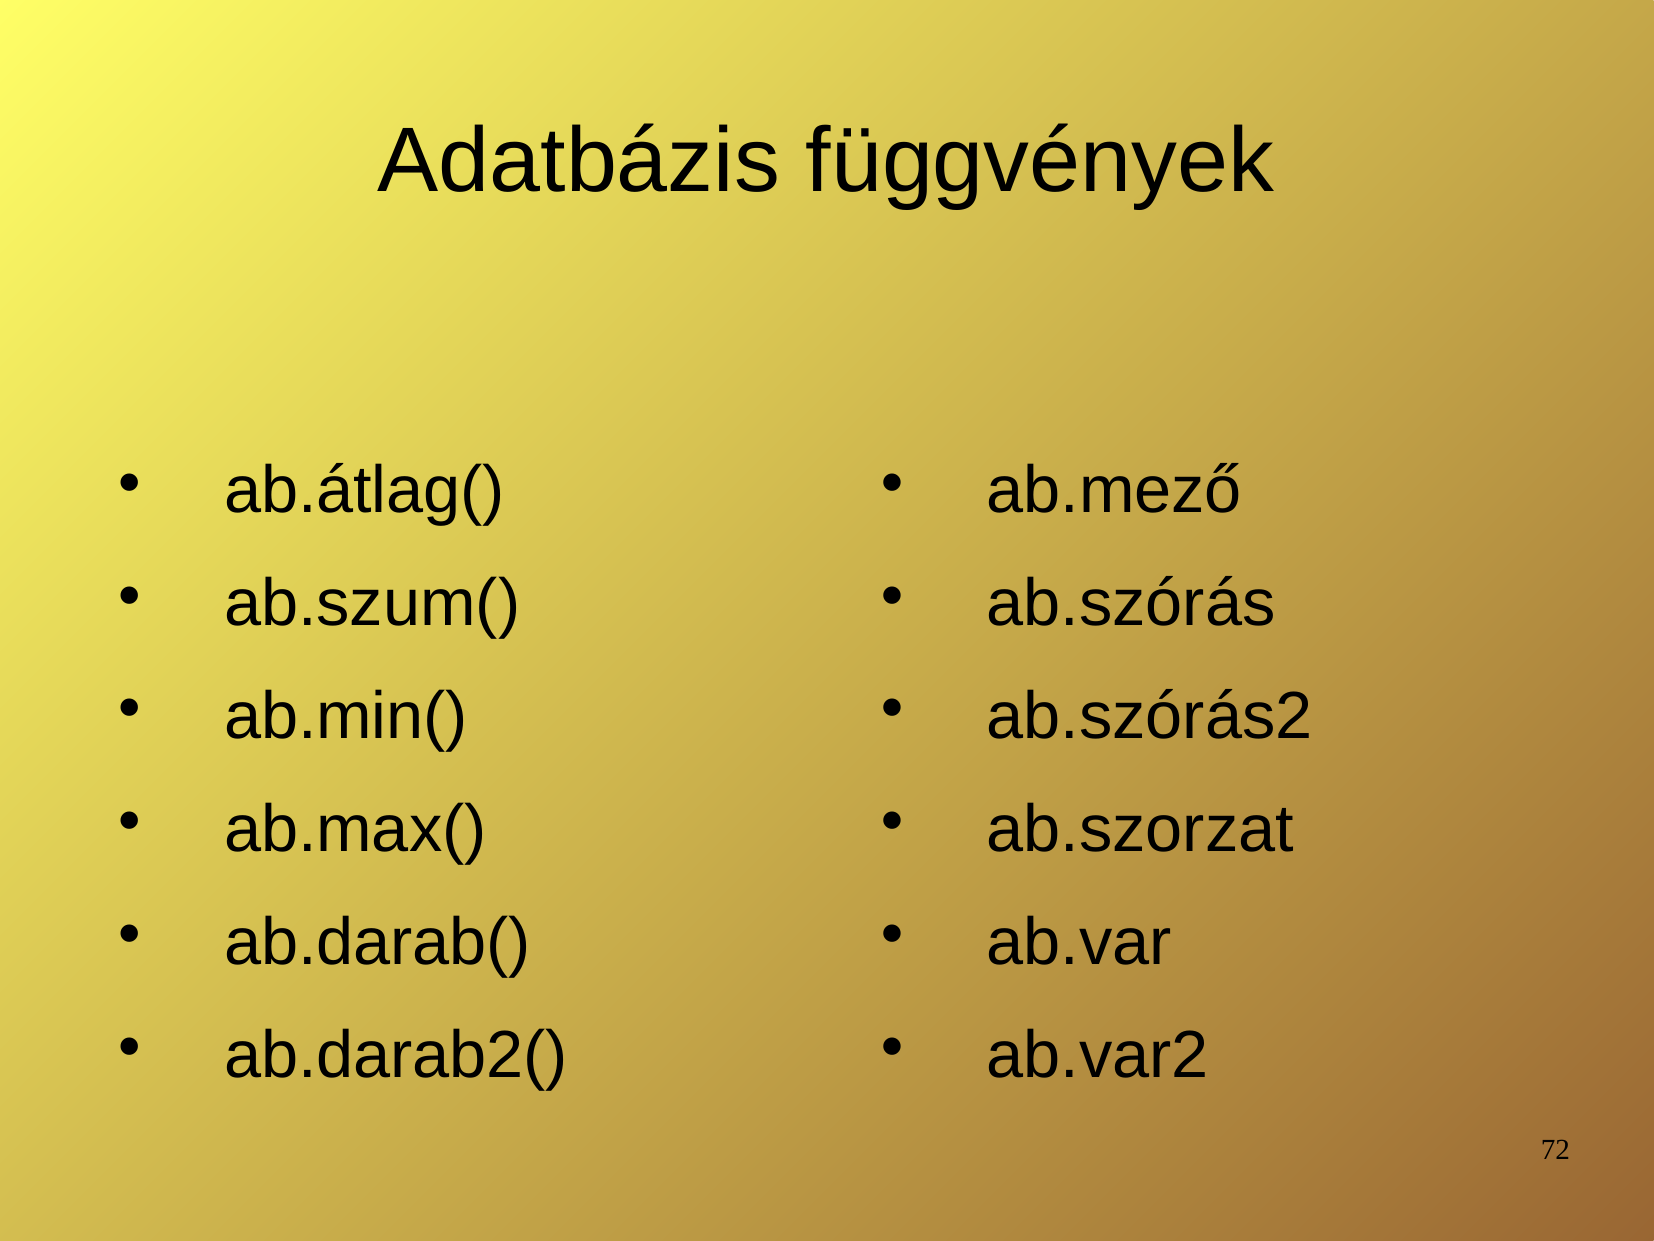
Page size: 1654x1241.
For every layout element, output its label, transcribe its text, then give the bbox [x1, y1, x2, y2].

title Adatbázis függvények [82, 49, 1571, 257]
list ab.mező ab.szórás ab.szórás2 ab.szorzat ab.var ab.var2 [844, 442, 1572, 1109]
slide_number 72 [1185, 1129, 1571, 1216]
list ab.átlag() ab.szum() ab.min() ab.max() ab.darab() ab.darab2() [82, 442, 809, 1109]
